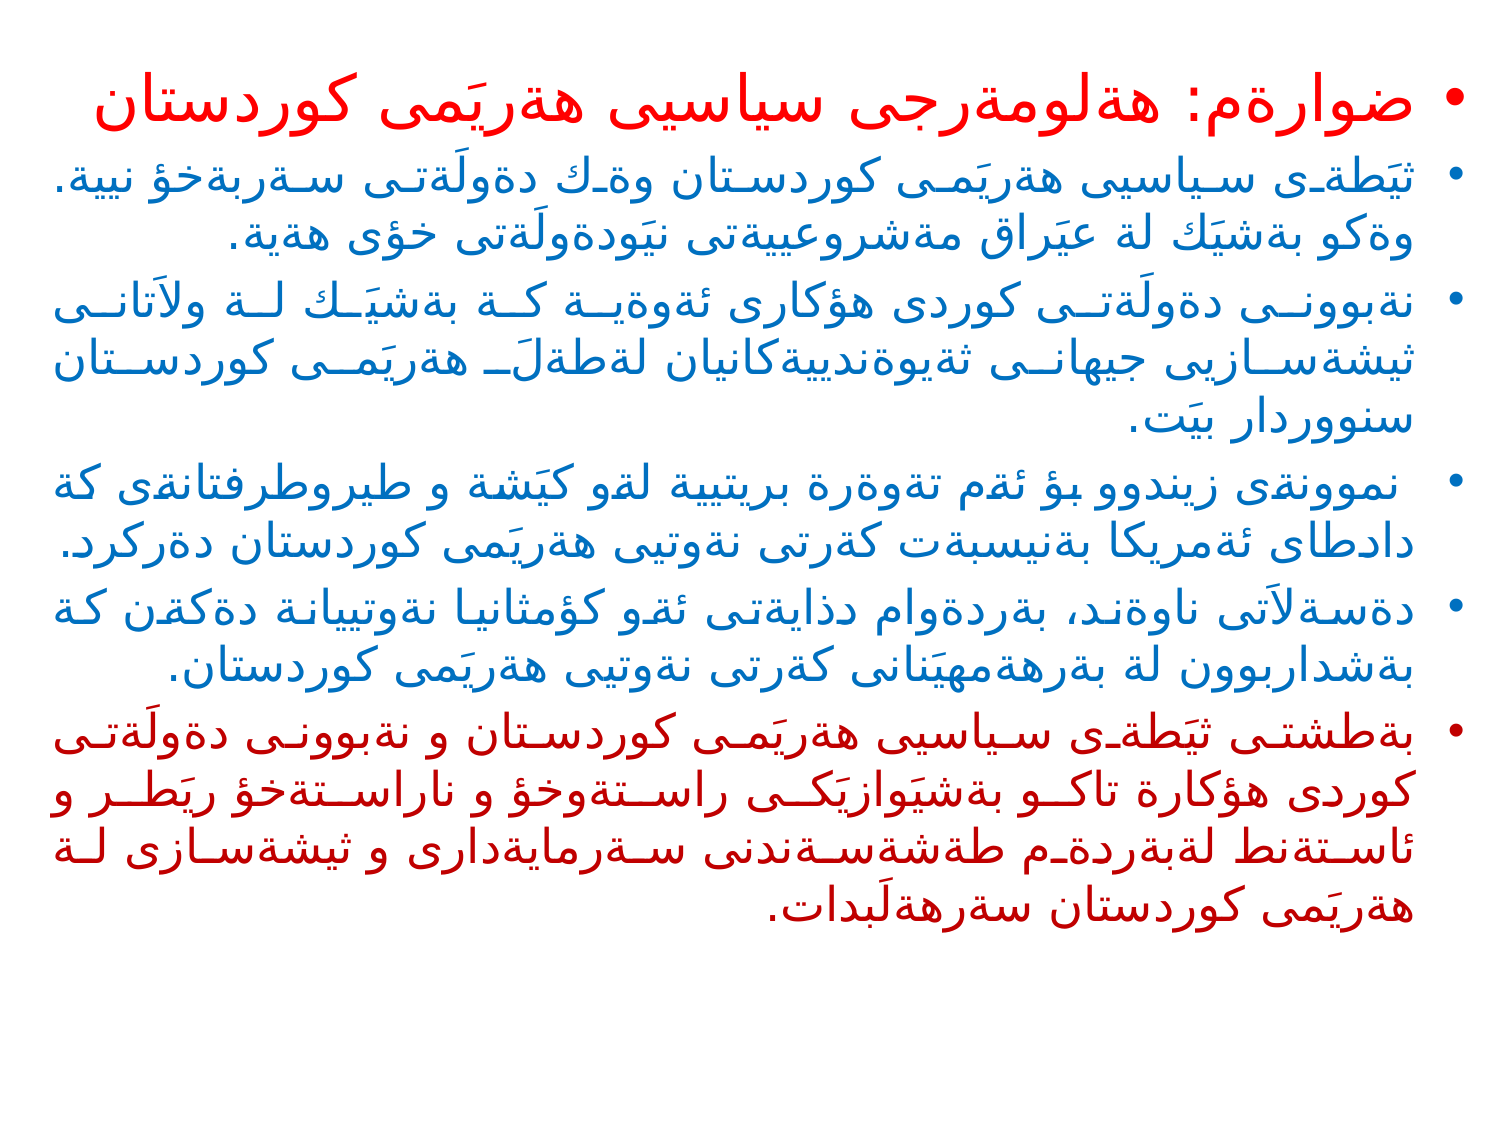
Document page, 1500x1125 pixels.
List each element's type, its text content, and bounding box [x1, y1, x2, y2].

list ضوارةم: هةلومةرجى سياسيى هةريَمى كوردستان ثيَطةى سياسيى هةريَمى كوردستان وةك دةولَةتى سةربةخؤ نيية. وةكو بةشيَك لة عيَراق مةشروعييةتى نيَودةولَةتى خؤى هةية. نةبوونى دةولَةتى كوردى هؤكارى ئةوةية كة بةشيَك لة ولاَتانى ثيشةسازيى جيهانى ثةيوةندييةكانيان لةطةلَ هةريَمى كوردستان سنووردار بيَت. نموونةى زيندوو بؤ ئةم تةوةرة بريتيية لةو كيَشة و طيروطرفتانةى كة دادطاى ئةمريكا بةنيسبةت كةرتى نةوتيى هةريَمى كوردستان دةركرد. دةسةلاَتى ناوةند، بةردةوام دذايةتى ئةو كؤمثانيا نةوتييانة دةكةن كة بةشداربوون لة بةرهةمهيَنانى كةرتى نةوتيى هةريَمى كوردستان. بةطشتى ثيَطةى سياسيى هةريَمى كوردستان و نةبوونى دةولَةتى كوردى هؤكارة تاكو بةشيَوازيَكى راستةوخؤ و ناراستةخؤ ريَطر و ئاستةنط لةبةردةم طةشةسةندنى سةرمايةدارى و ثيشةسازى لة هةريَمى كوردستان سةرهةلَبدات. [37, 50, 1475, 1100]
